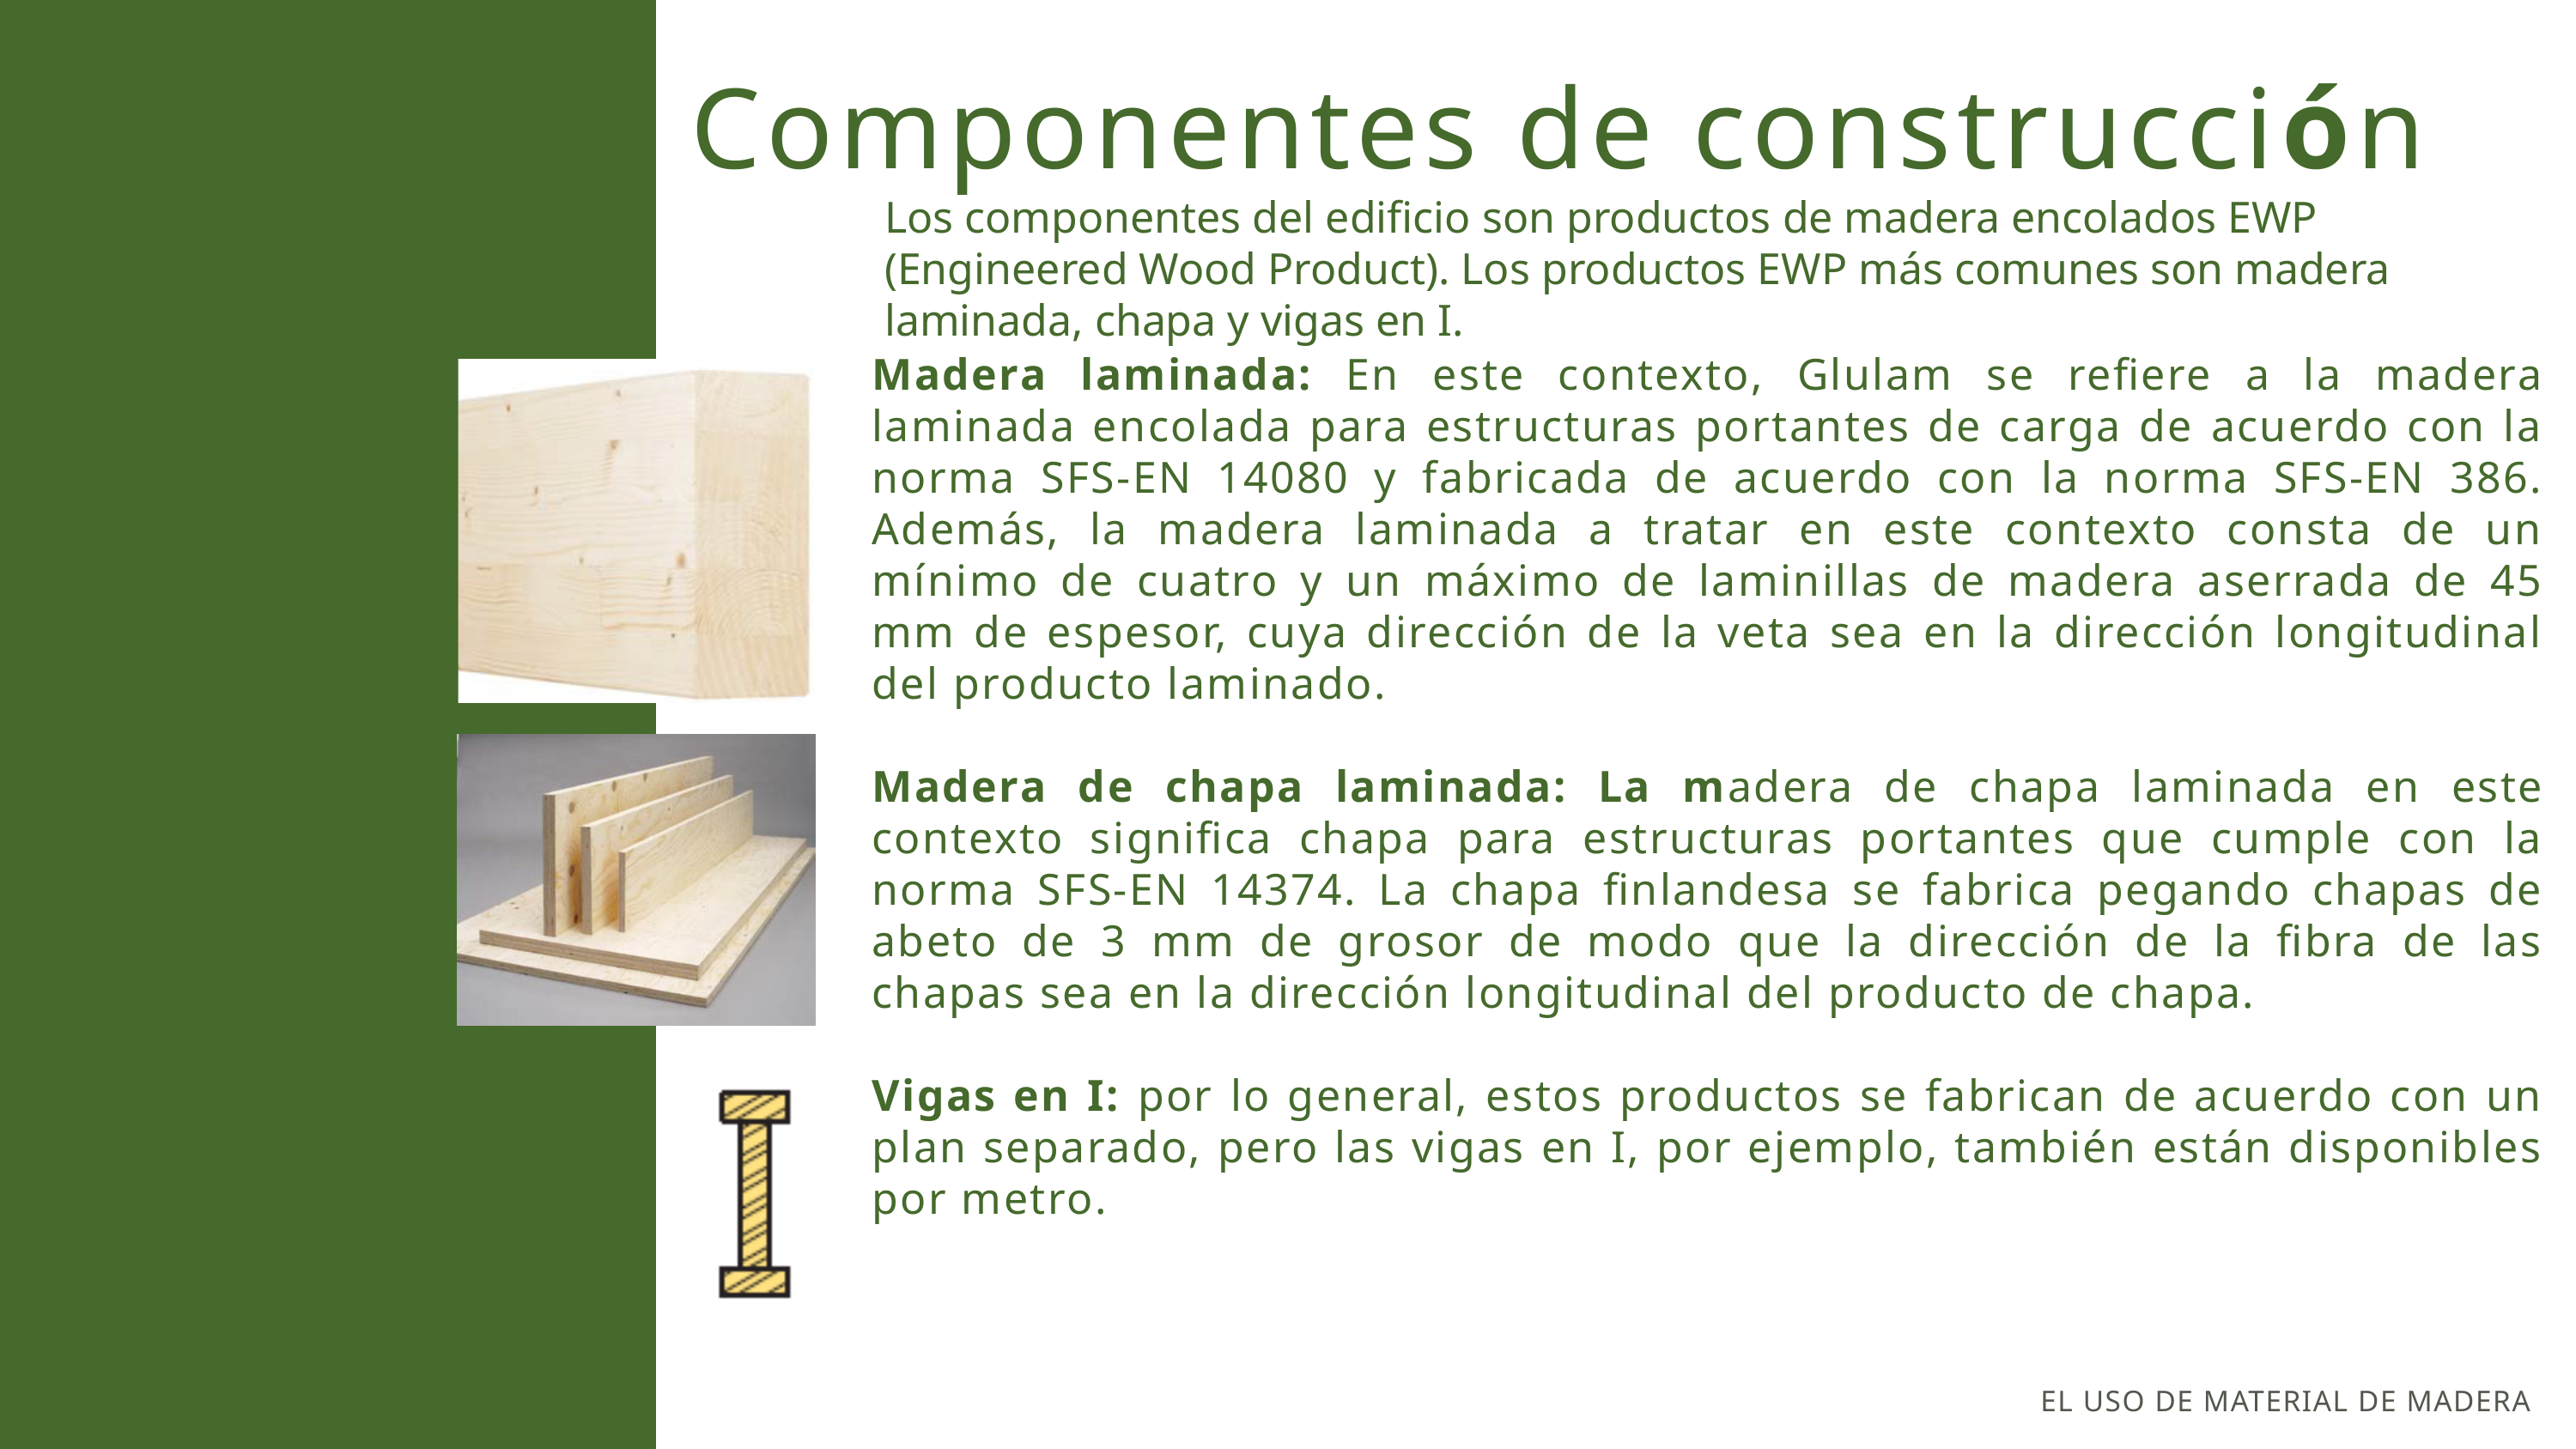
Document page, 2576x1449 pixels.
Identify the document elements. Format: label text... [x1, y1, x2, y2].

picture [457, 734, 816, 1026]
picture [458, 358, 820, 703]
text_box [676, 40, 2576, 348]
picture [697, 1057, 817, 1341]
text_box [0, 0, 656, 1449]
text_box Madera laminada: En este contexto, Glulam se refiere a la madera laminada encolada para estructuras portantes de carga de acuerdo con la norma SFS-EN 14080 y fabricada de acuerdo con la norma SFS-EN 386. Además, la madera laminada a tratar en este contexto consta de un mínimo de cuatro y un máximo de laminillas de madera aserrada de 45 mm de espesor, cuya dirección de la veta sea en la dirección longitudinal del producto laminado. Madera de chapa laminada: La madera de chapa laminada en este contexto significa chapa para estructuras portantes que cumple con la norma SFS-EN 14374. La chapa finlandesa se fabrica pegando chapas de abeto de 3 mm de grosor de modo que la dirección de la fibra de las chapas sea en la dirección longitudinal del producto de chapa. Vigas en I: por lo general, estos productos se fabrican de acuerdo con un plan separado, pero las vigas en I, por ejemplo, también están disponibles por metro. [872, 357, 2546, 1223]
